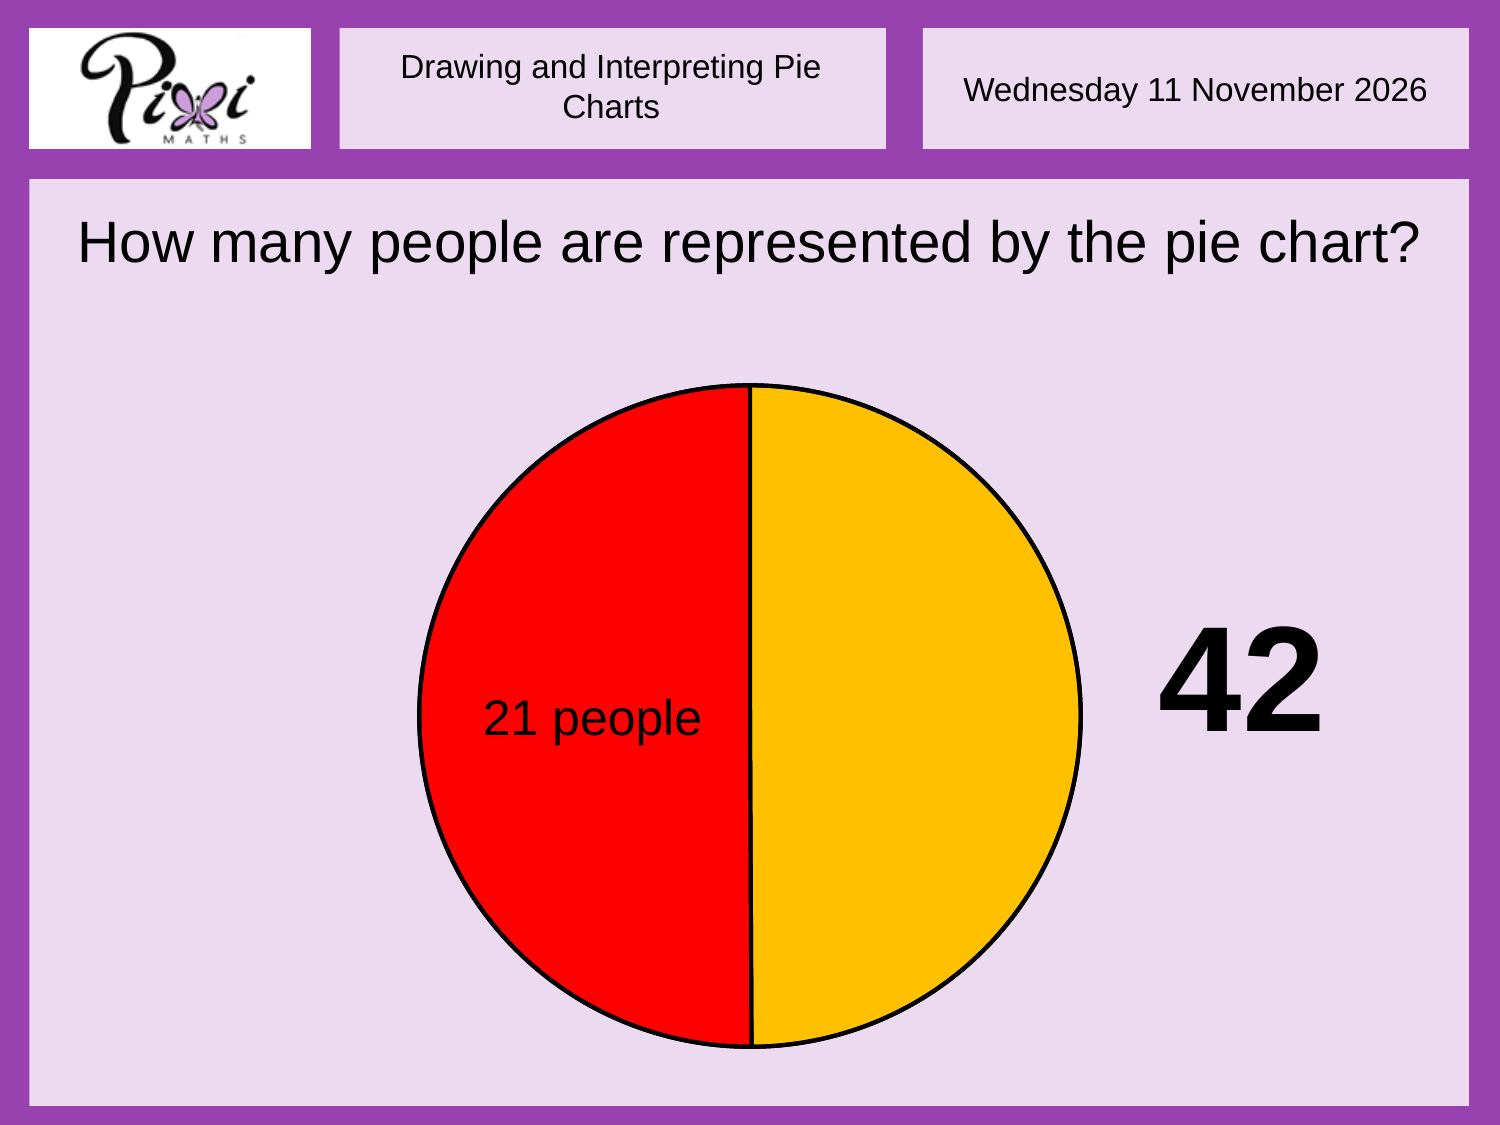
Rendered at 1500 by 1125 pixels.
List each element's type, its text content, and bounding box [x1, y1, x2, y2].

text_box How many people are represented by the pie chart? [41, 196, 1459, 281]
text_box 42 [1144, 574, 1439, 769]
picture [0, 0, 1500, 1125]
text_box 21 people [435, 678, 750, 753]
text_box [417, 383, 1083, 1049]
